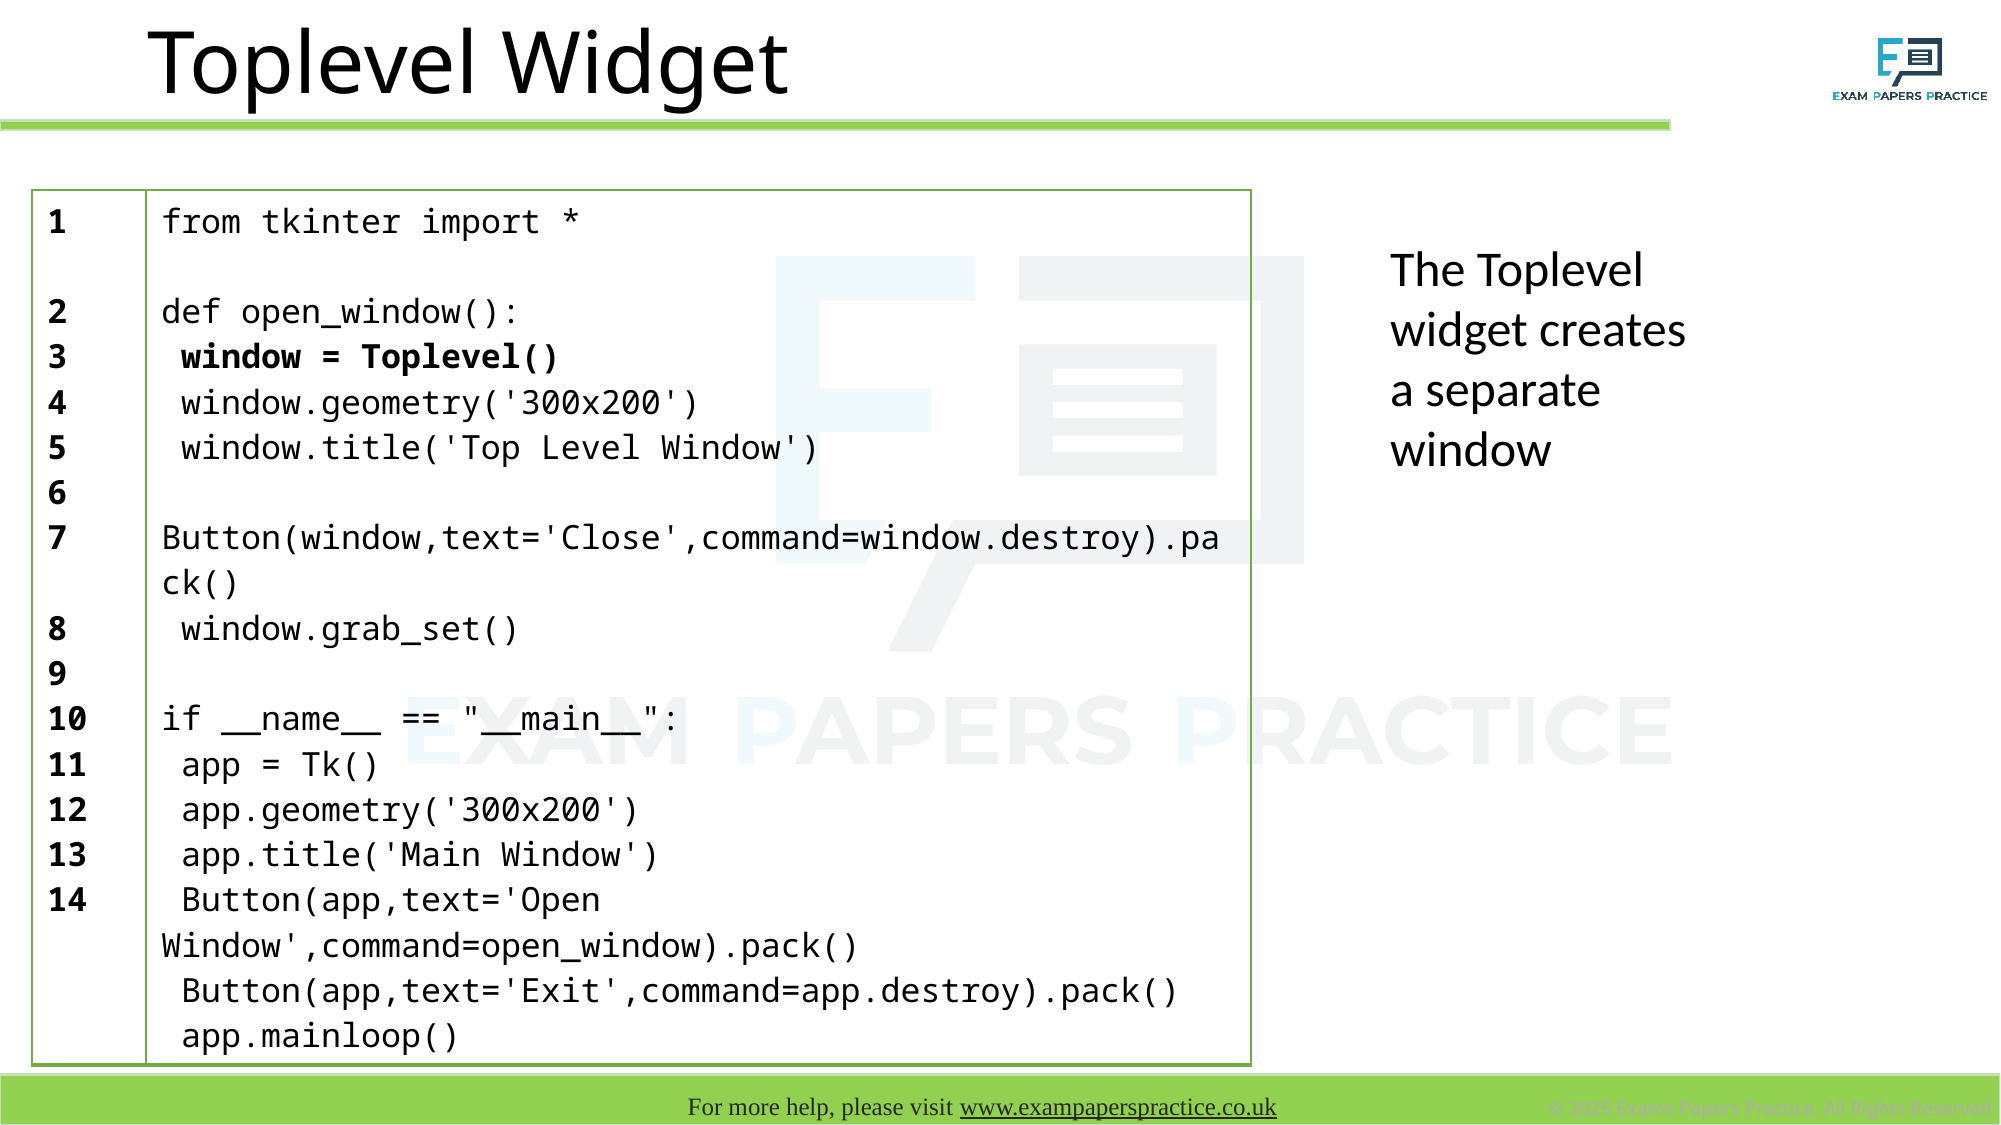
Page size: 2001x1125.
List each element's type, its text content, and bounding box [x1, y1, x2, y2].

table_header from tkinter import * def open_window(): window = Toplevel() window.geometry('300x200') window.title('Top Level Window') Button(window,text='Close',command=window.destroy).pack() window.grab_set() if __name__ == "__main__": app = Tk() app.geometry('300x200') app.title('Main Window') Button(app,text='Open Window',command=open_window).pack() Button(app,text='Exit',command=app.destroy).pack() app.mainloop() [147, 191, 1250, 1063]
table_header 1 2 3 4 5 6 7 8 9 10 11 12 13 14 [33, 191, 145, 1063]
text_box The Toplevel widget creates a separate window [1375, 229, 1728, 484]
title Toplevel Widget [132, 11, 1858, 121]
